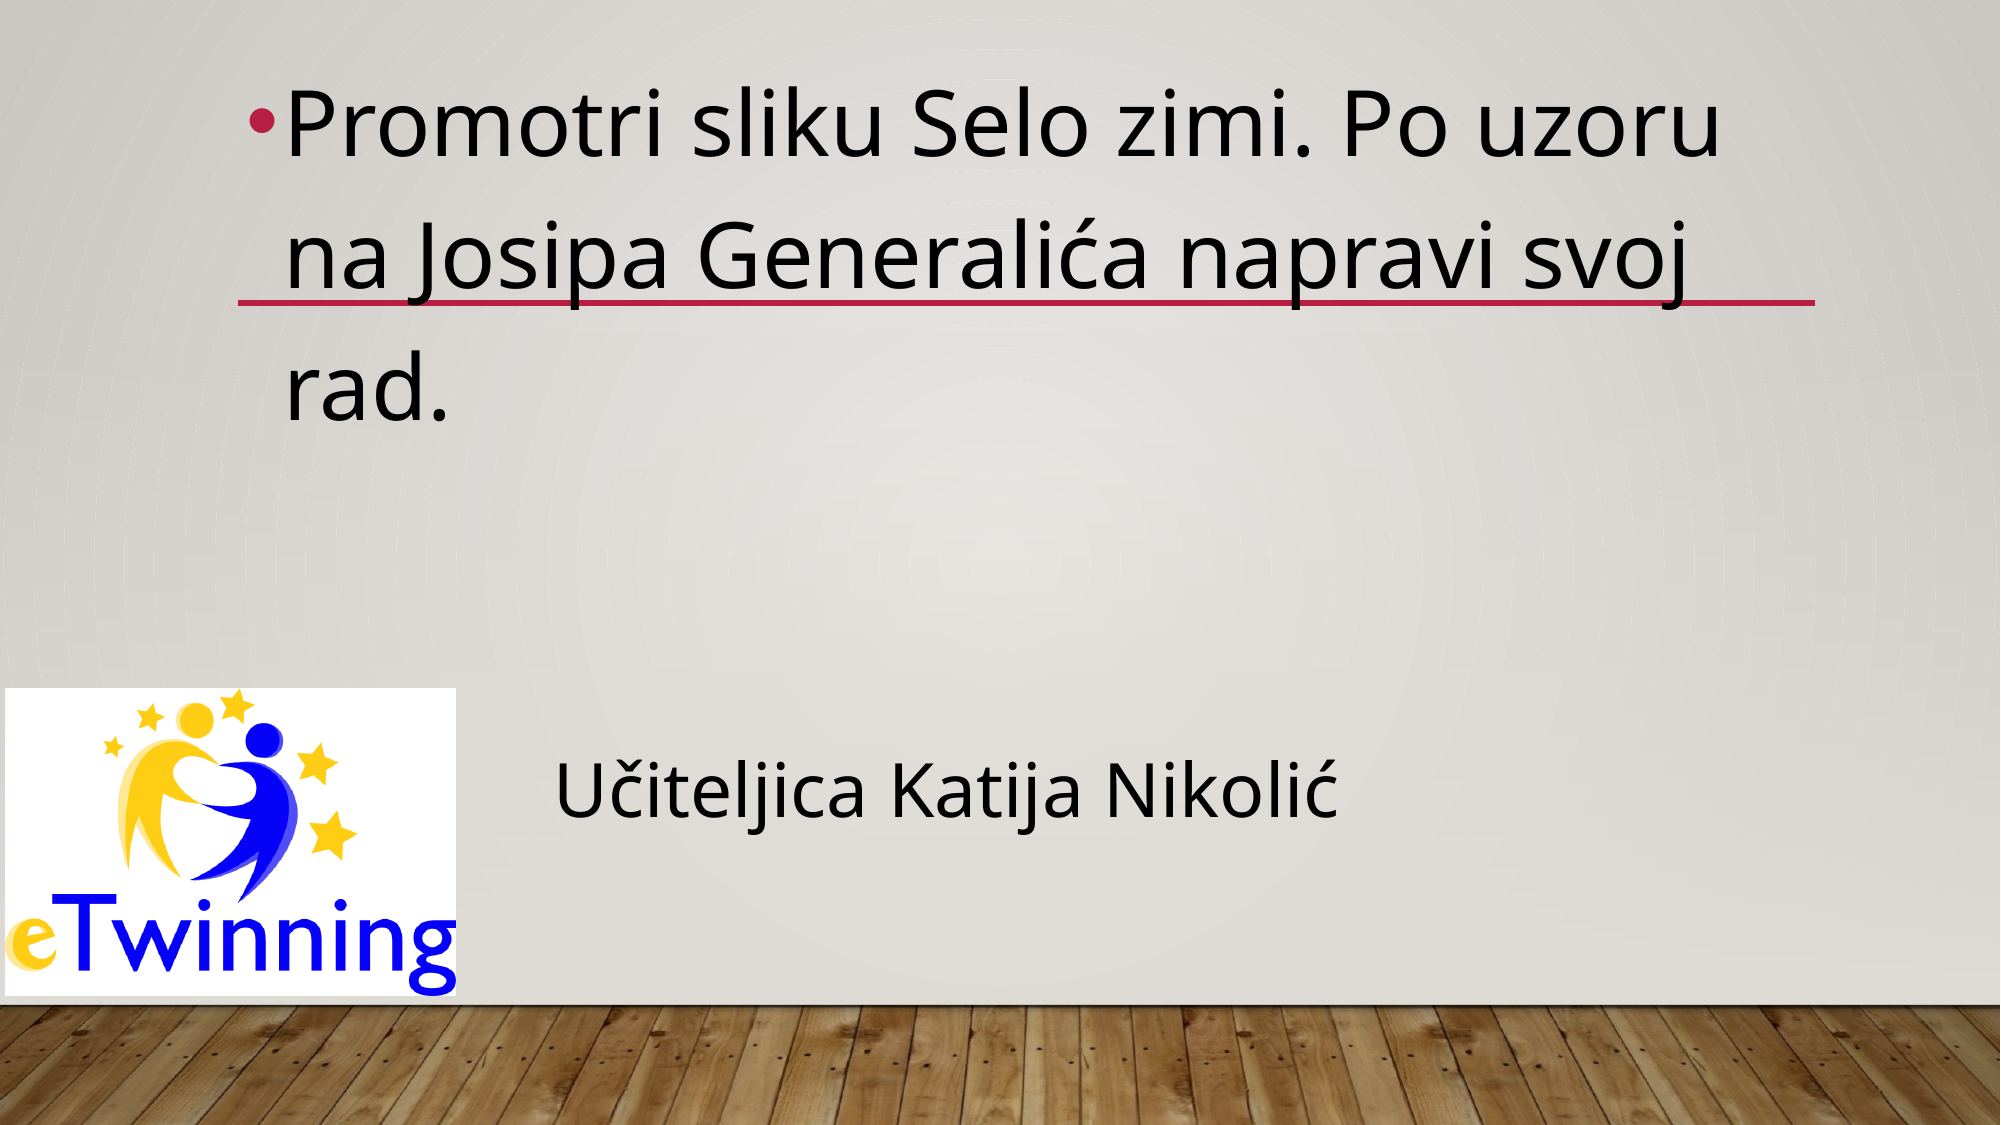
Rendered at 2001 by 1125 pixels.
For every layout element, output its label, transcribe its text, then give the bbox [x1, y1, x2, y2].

text_box Učiteljica Katija Nikolić [538, 735, 1441, 840]
picture [0, 1005, 2000, 1125]
picture [5, 688, 457, 996]
list Promotri sliku Selo zimi. Po uzoru na Josipa Generalića napravi svoj rad. [231, 35, 1807, 125]
